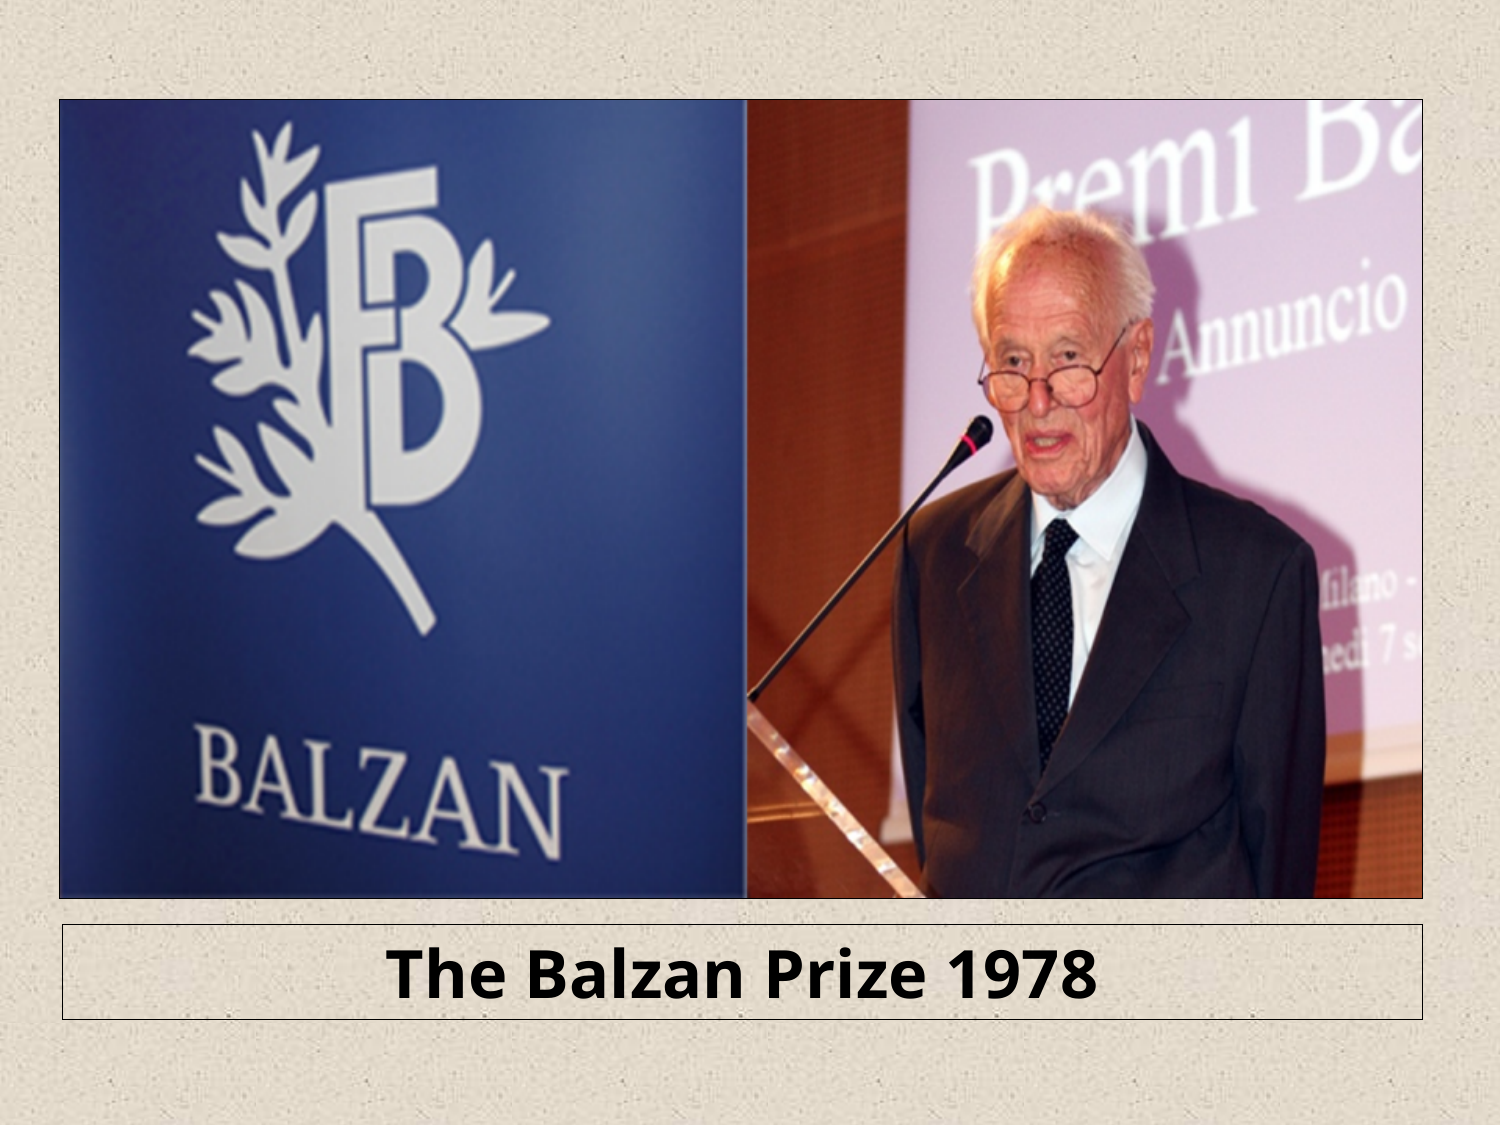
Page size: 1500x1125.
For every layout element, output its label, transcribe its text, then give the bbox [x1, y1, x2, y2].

text_box The Balzan Prize 1978 [62, 924, 1423, 1020]
picture [0, 0, 1500, 1125]
